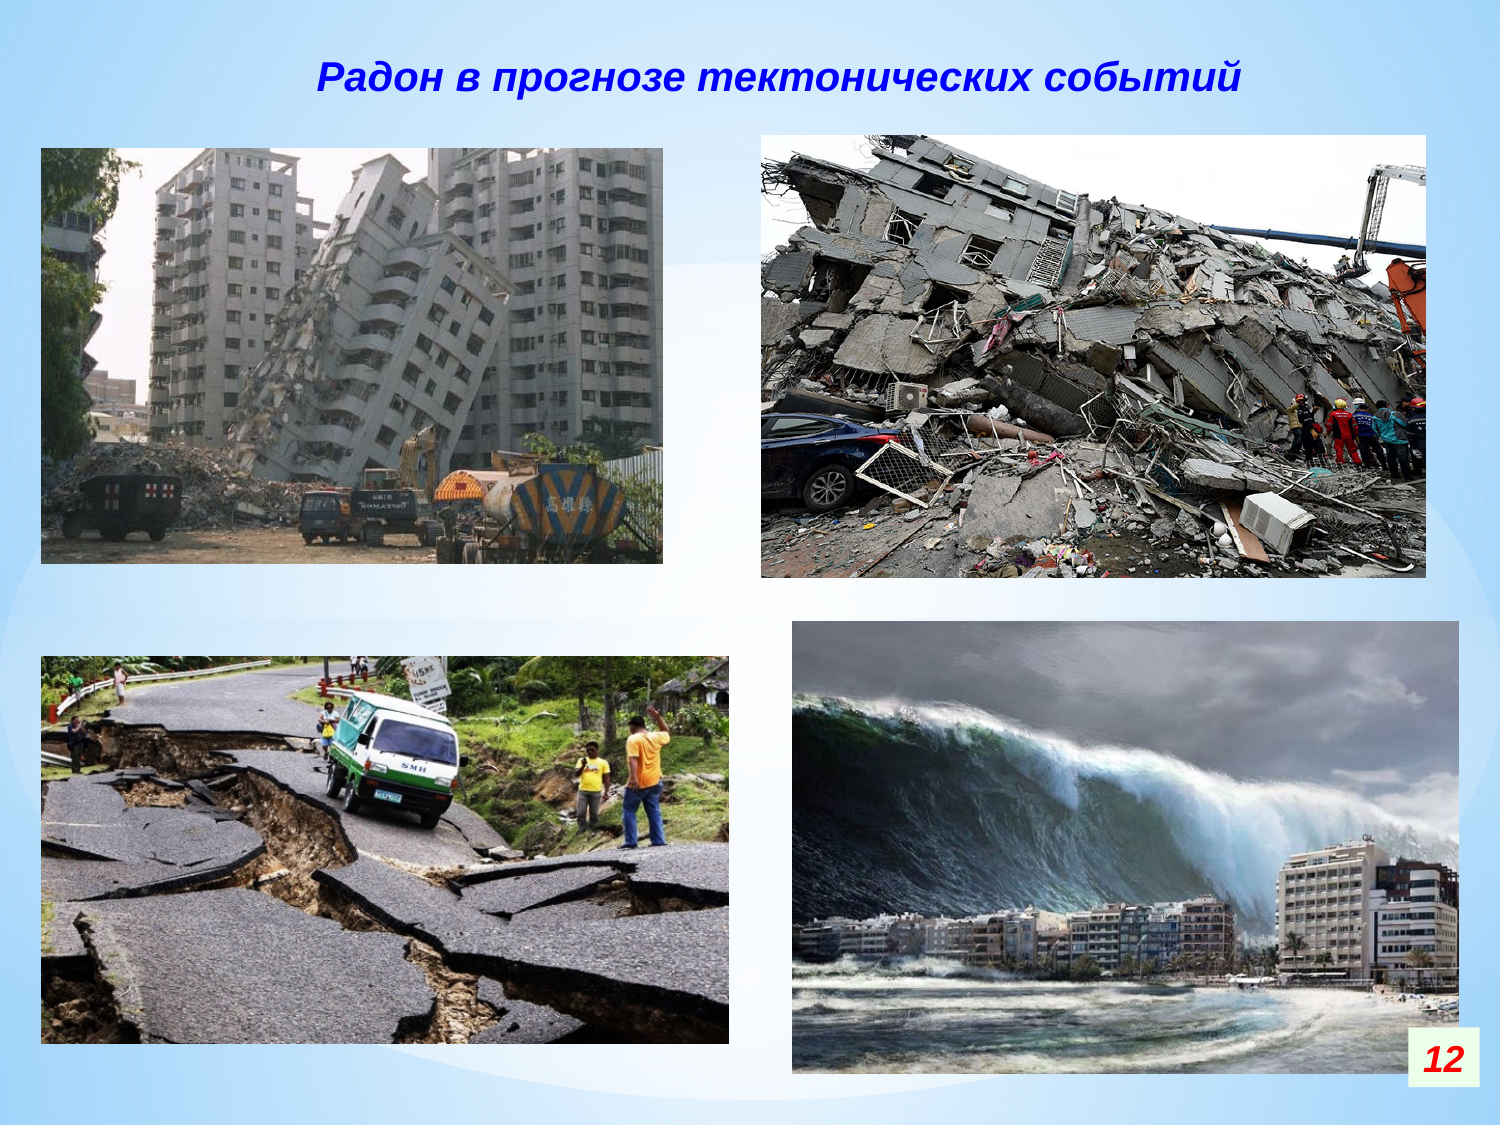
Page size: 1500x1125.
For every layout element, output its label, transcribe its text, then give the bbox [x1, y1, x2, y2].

picture [761, 135, 1427, 578]
picture [40, 148, 664, 564]
text_box 12 [1408, 1027, 1480, 1088]
text_box Радон в прогнозе тектонических событий [242, 42, 1317, 108]
picture [41, 656, 729, 1044]
picture [791, 621, 1459, 1074]
